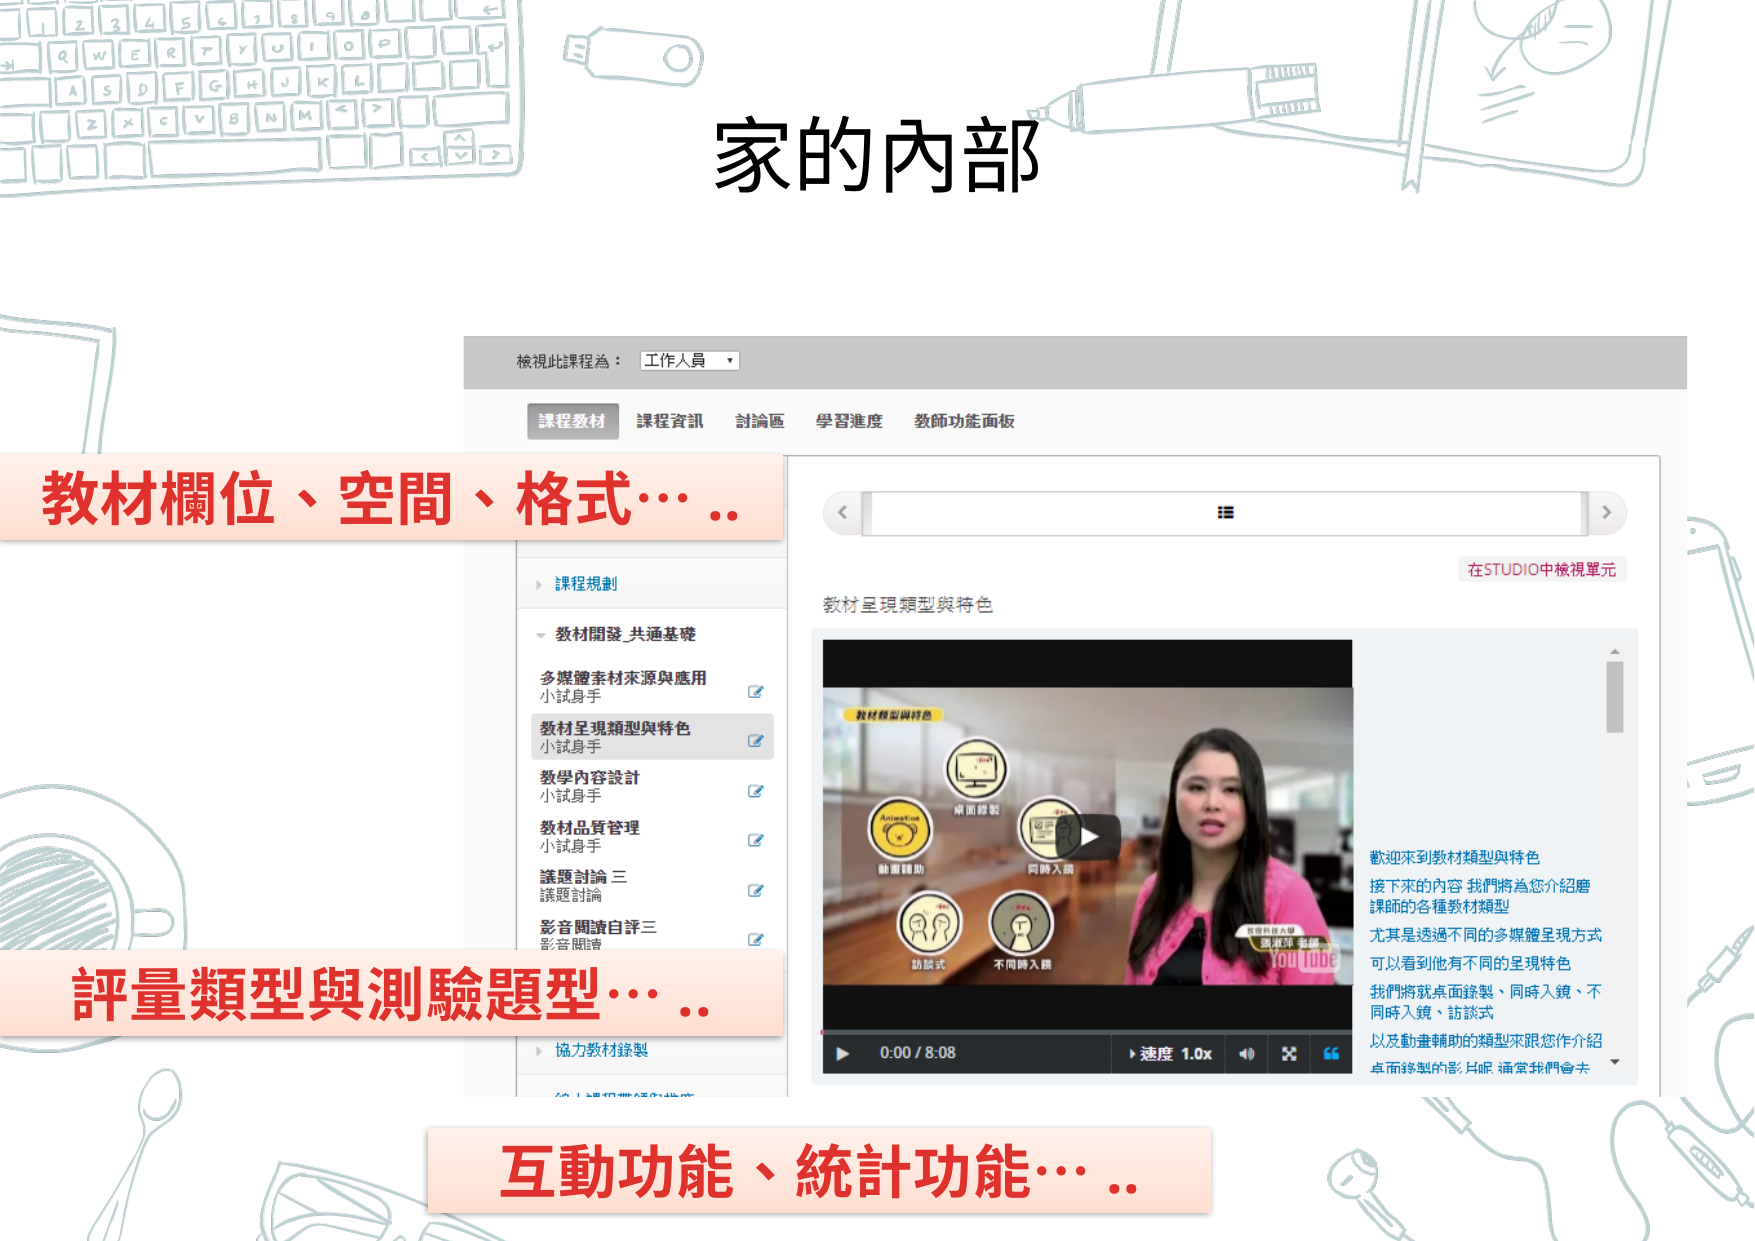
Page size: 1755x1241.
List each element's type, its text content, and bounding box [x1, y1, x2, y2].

text_box 評量類型與測驗題型….. [0, 950, 458, 1036]
title 家的內部 [87, 49, 1667, 257]
picture [0, 540, 463, 950]
text_box 教材欄位、空間、格式….. [0, 454, 458, 540]
picture [0, 0, 1755, 1241]
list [463, 335, 1688, 1097]
text_box 互動功能、統計功能….. [427, 1127, 1211, 1214]
